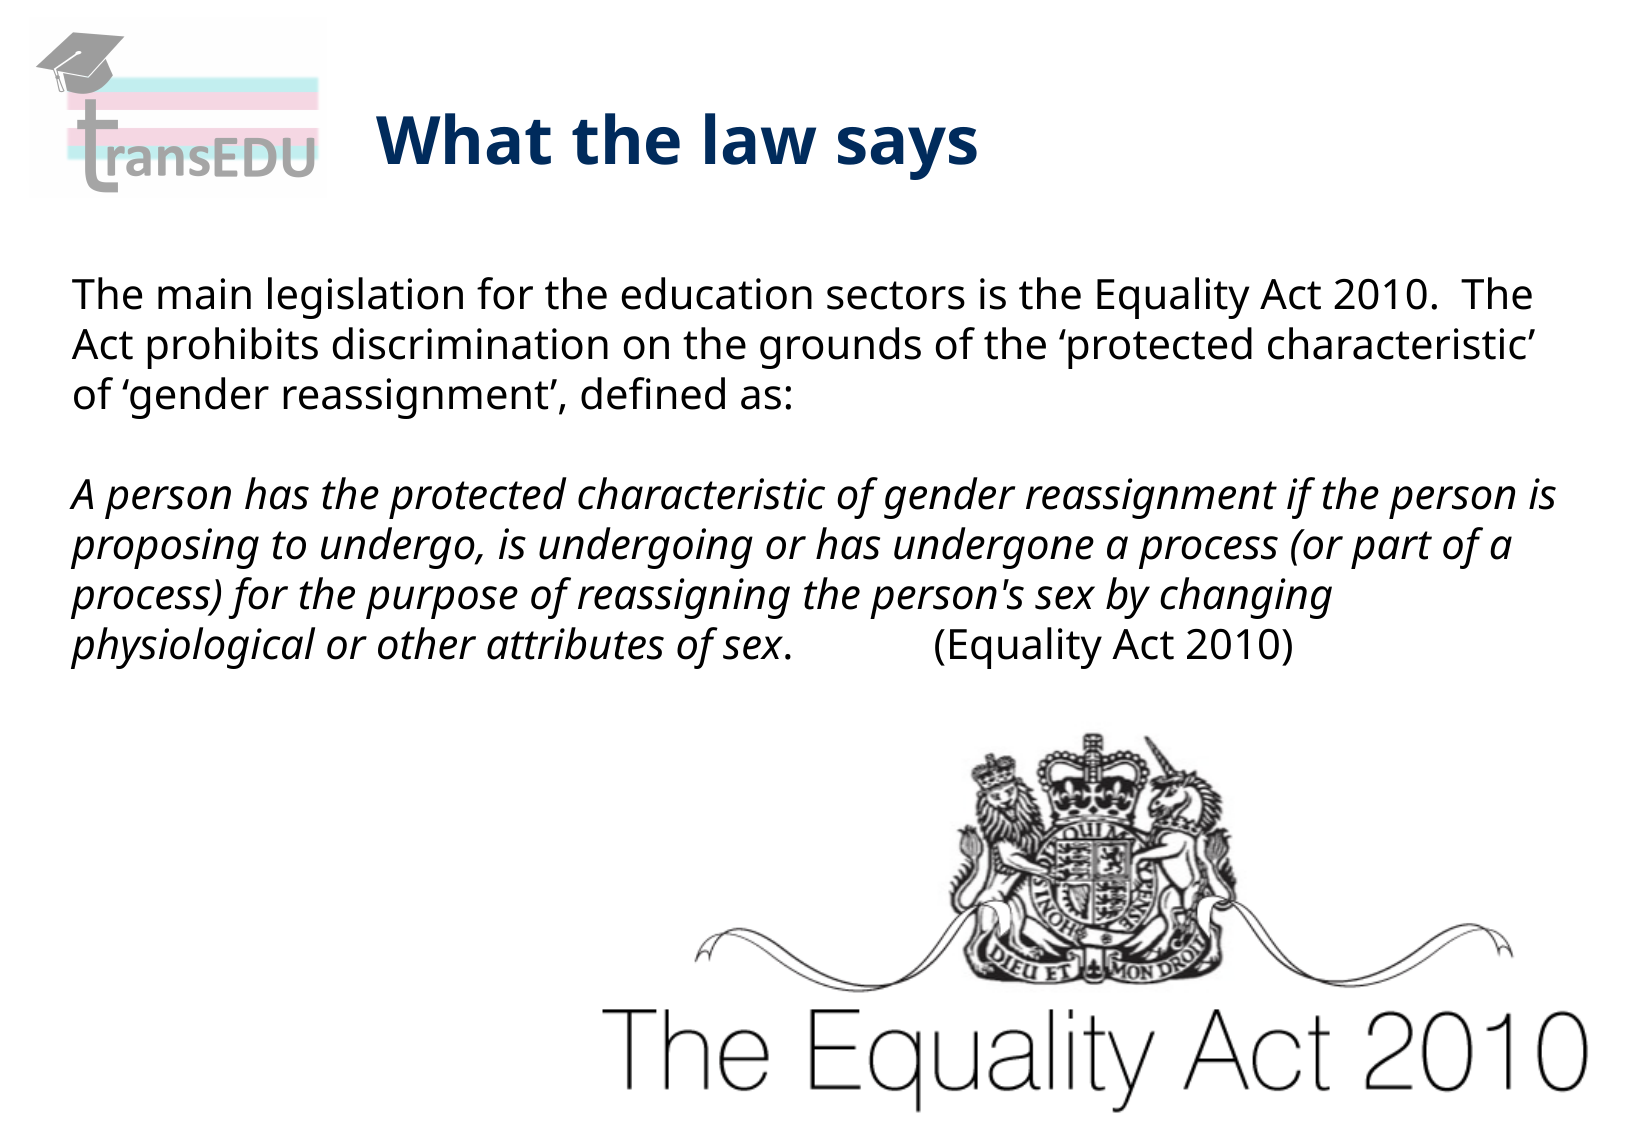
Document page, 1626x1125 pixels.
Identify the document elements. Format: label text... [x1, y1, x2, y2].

picture [29, 17, 327, 198]
text_box What the law says [361, 90, 1373, 186]
text_box The main legislation for the education sectors is the Equality Act 2010. The Act prohibits discrimination on the grounds of the ‘protected characteristic’ of ‘gender reassignment’, defined as: A person has the protected characteristic of gender reassignment if the person is proposing to undergo, is undergoing or has undergone a process (or part of a process) for the purpose of reassigning the person's sex by changing physiological or other attributes of sex. (Equality Act 2010) [57, 260, 1599, 725]
picture [549, 702, 1625, 1125]
